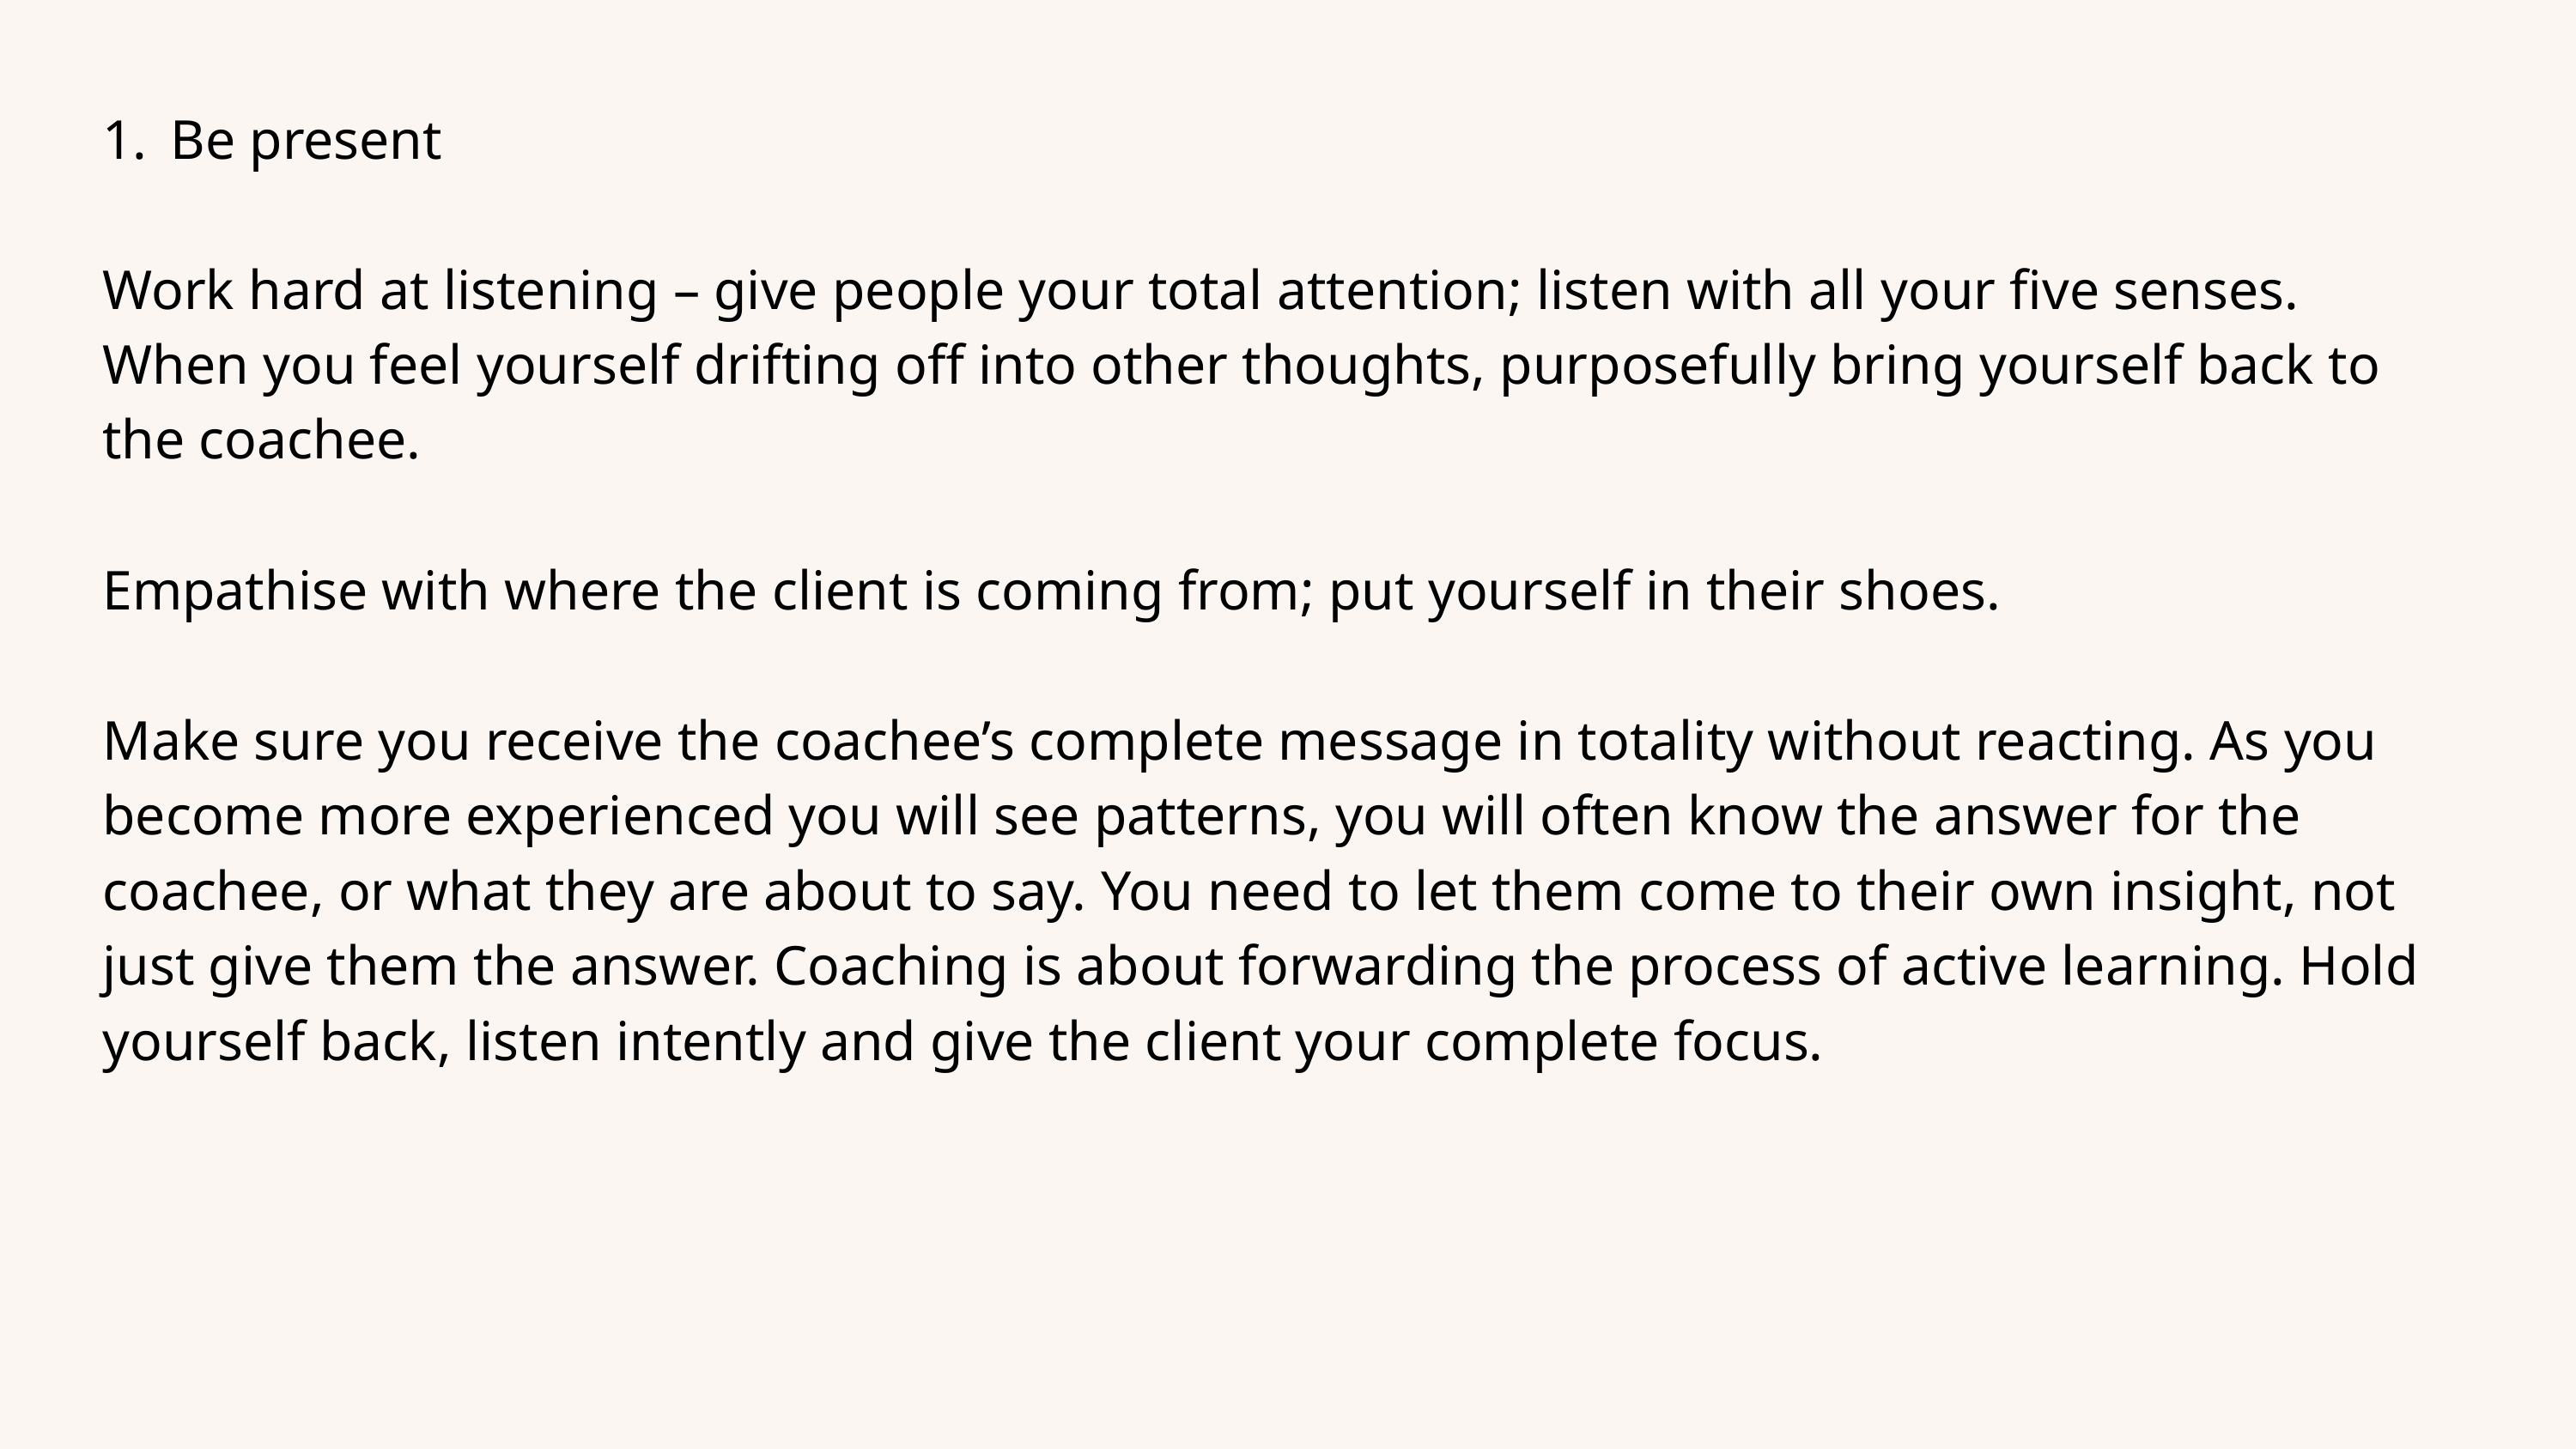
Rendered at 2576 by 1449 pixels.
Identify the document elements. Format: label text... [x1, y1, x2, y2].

text_box 1. Be present Work hard at listening – give people your total attention; listen with all your five senses. When you feel yourself drifting off into other thoughts, purposefully bring yourself back to the coachee. Empathise with where the client is coming from; put yourself in their shoes. Make sure you receive the coachee’s complete message in totality without reacting. As you become more experienced you will see patterns, you will often know the answer for the coachee, or what they are about to say. You need to let them come to their own insight, not just give them the answer. Coaching is about forwarding the process of active learning. Hold yourself back, listen intently and give the client your complete focus. [102, 94, 2432, 1071]
